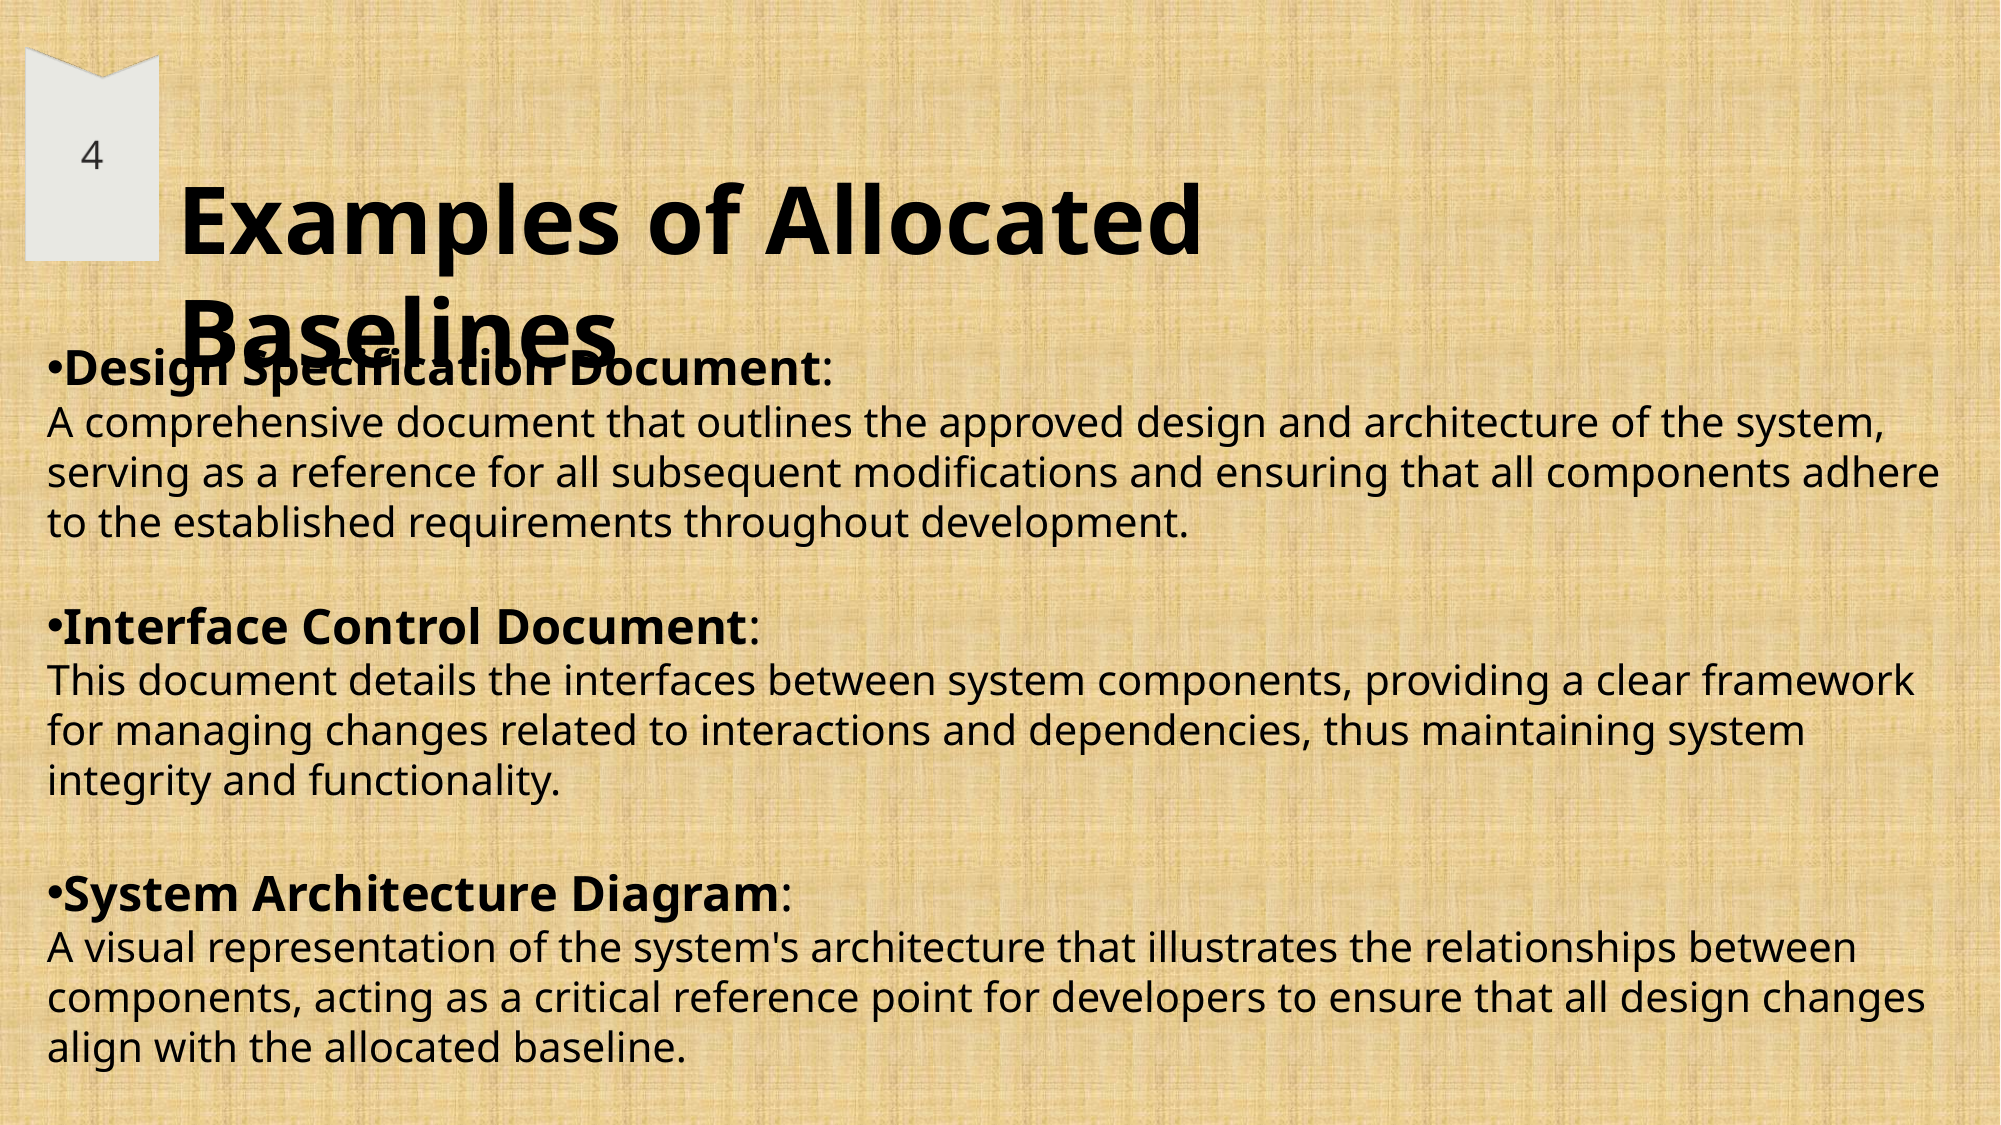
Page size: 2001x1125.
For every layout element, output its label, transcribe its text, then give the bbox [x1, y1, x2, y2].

text_box Design Specification Document: A comprehensive document that outlines the approved design and architecture of the system, serving as a reference for all subsequent modifications and ensuring that all components adhere to the established requirements throughout development. Interface Control Document: This document details the interfaces between system components, providing a clear framework for managing changes related to interactions and dependencies, thus maintaining system integrity and functionality. System Architecture Diagram: A visual representation of the system's architecture that illustrates the relationships between components, acting as a critical reference point for developers to ensure that all design changes align with the allocated baseline. [32, 329, 1965, 1125]
text_box Examples of Allocated Baselines [162, 153, 1597, 394]
text_box [858, 127, 1892, 329]
picture [0, 0, 2001, 1125]
